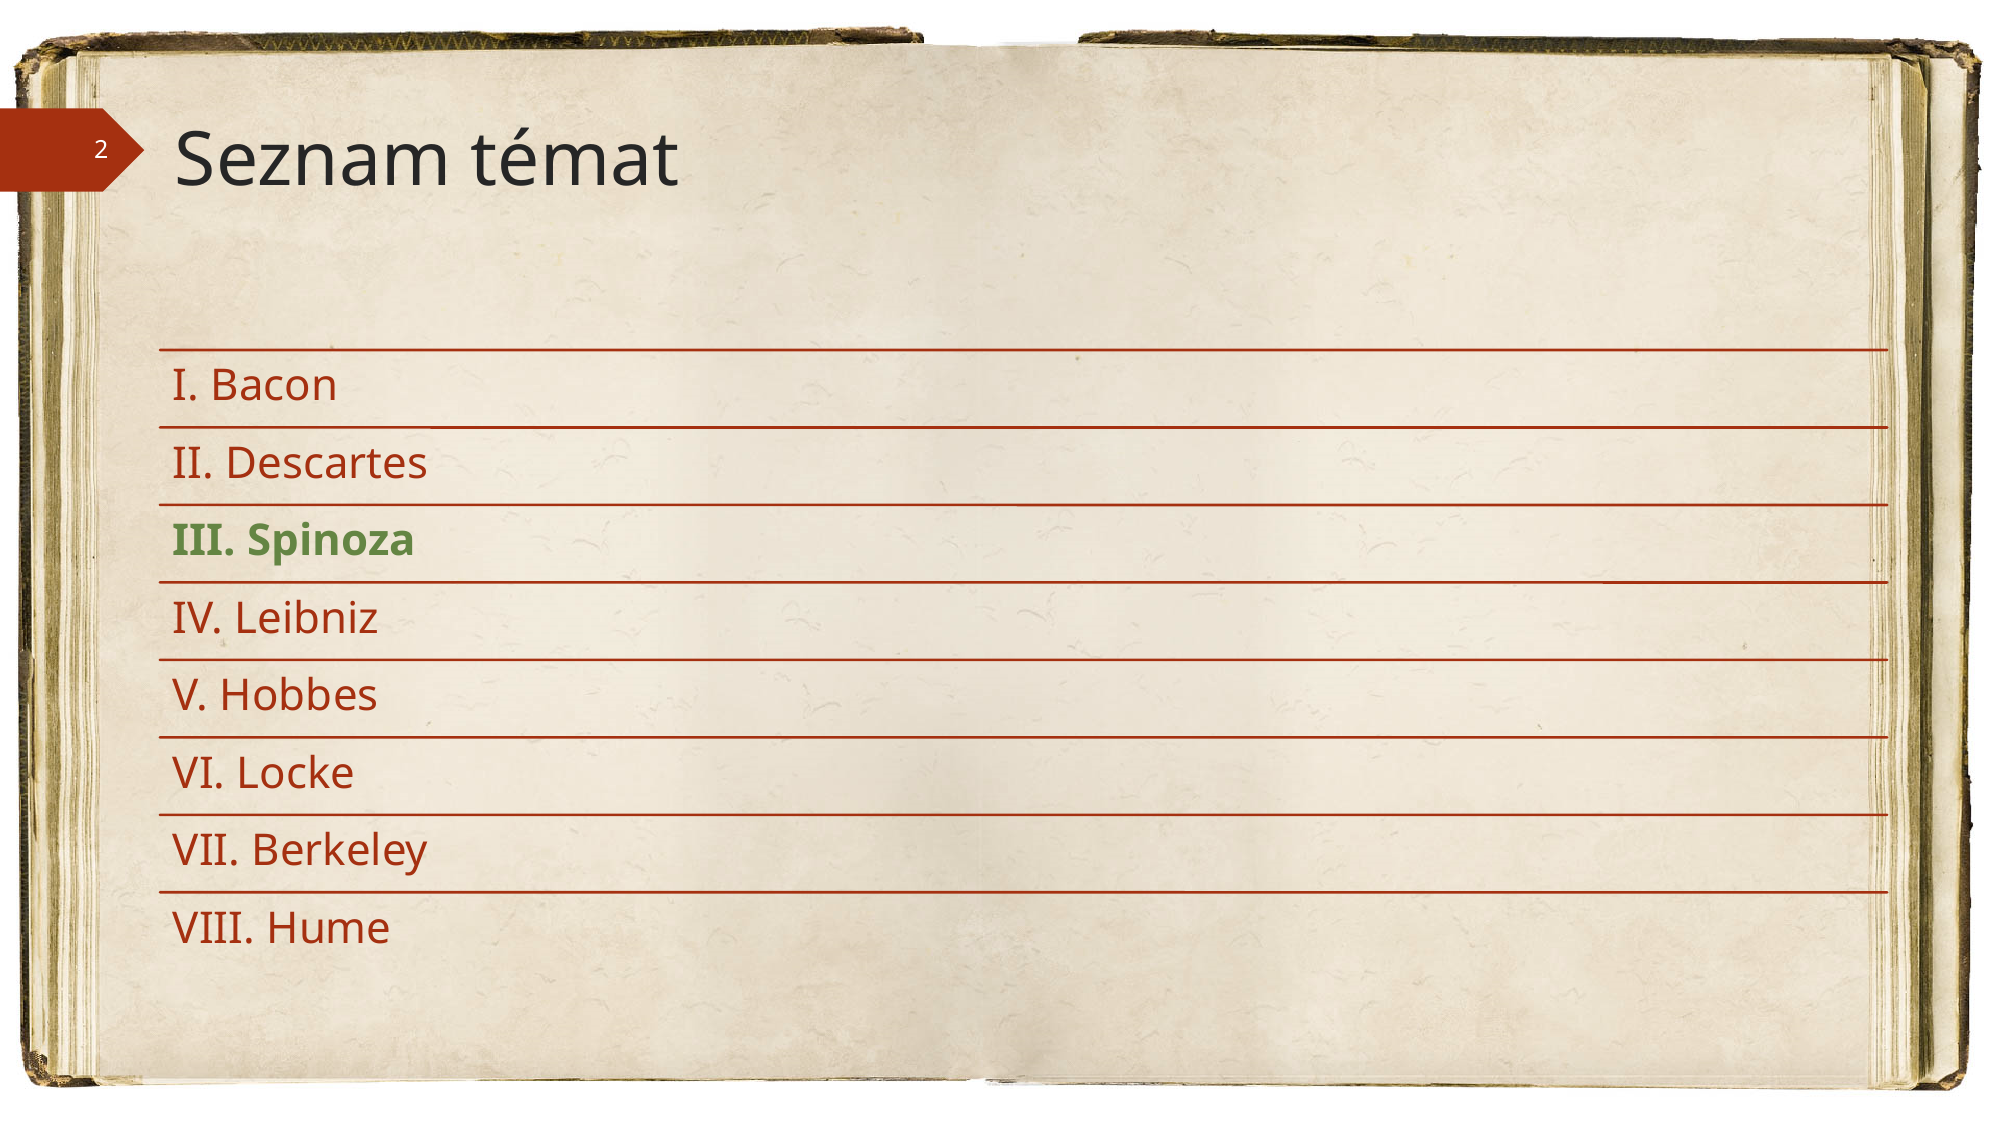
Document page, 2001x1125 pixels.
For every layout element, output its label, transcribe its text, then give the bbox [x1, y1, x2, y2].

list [159, 349, 1888, 971]
picture [0, 0, 2001, 1125]
title Seznam témat [159, 102, 1888, 313]
